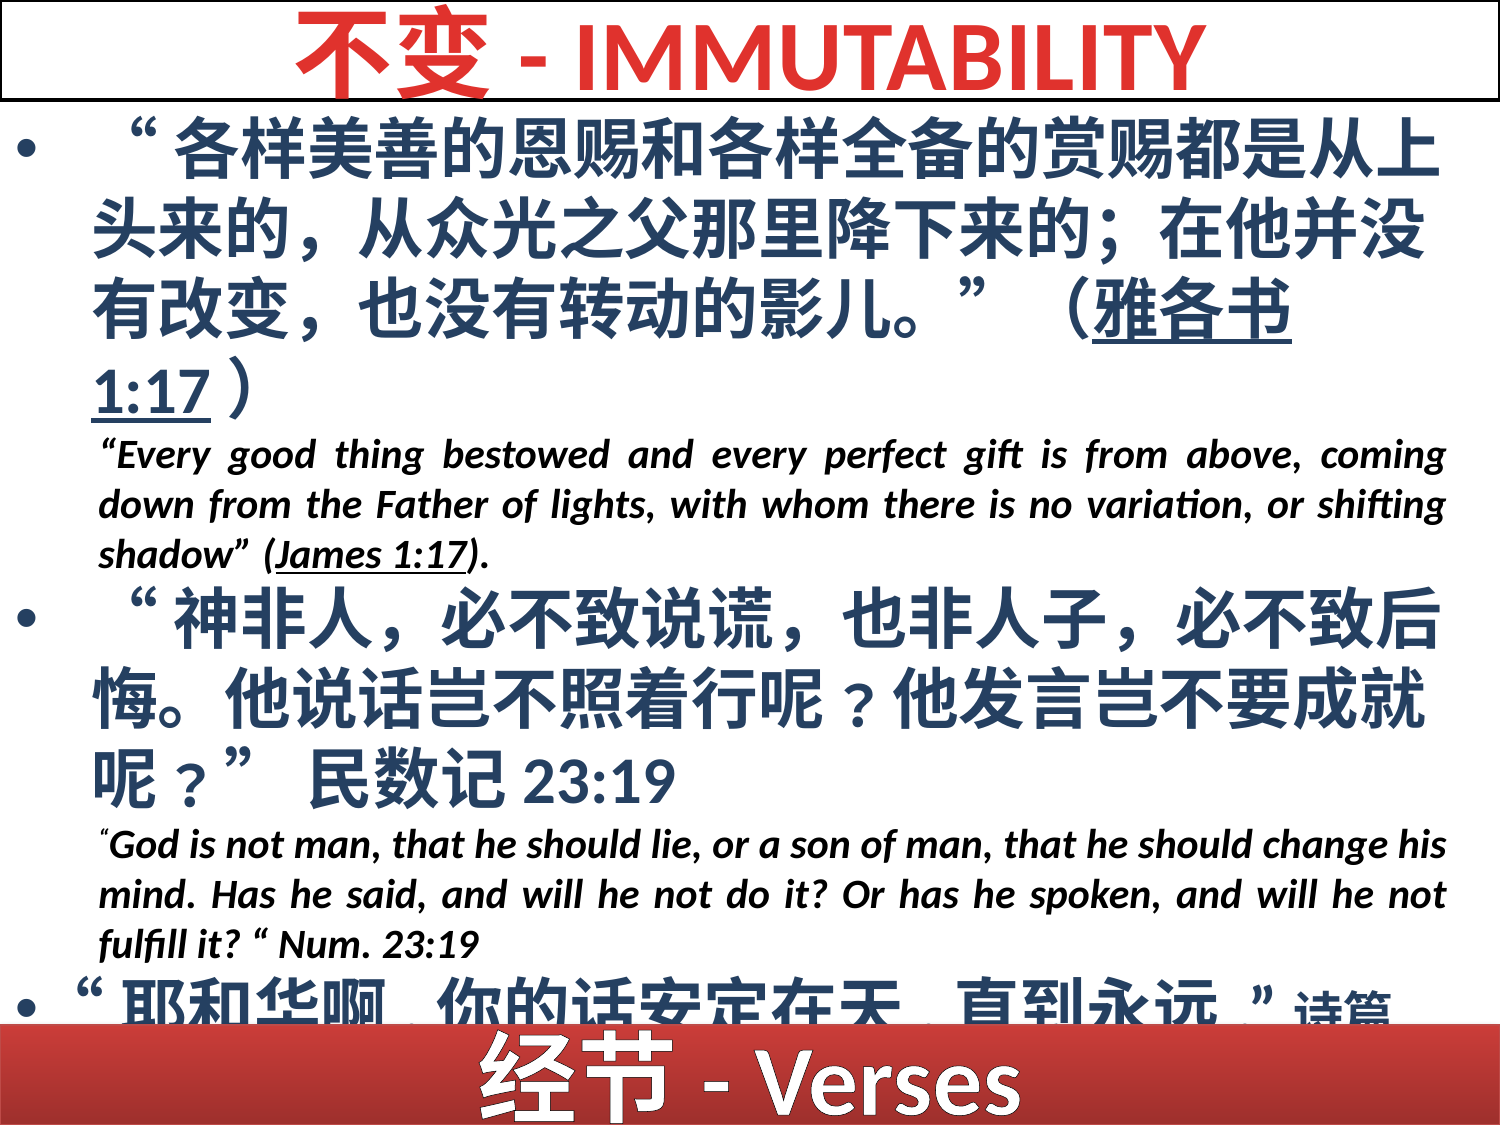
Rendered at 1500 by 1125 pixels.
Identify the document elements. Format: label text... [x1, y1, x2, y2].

text_box “各样美善的恩赐和各样全备的赏赐都是从上头来的，从众光之父那里降下来的；在他并没有改变，也没有转动的影儿。”（雅各书1:17） “Every good thing bestowed and every perfect gift is from above, coming down from the Father of lights, with whom there is no variation, or shifting shadow” (James 1:17). “神非人，必不致说谎，也非人子，必不致后悔。他说话岂不照着行呢﹖他发言岂不要成就呢﹖” 民数记23:19 “God is not man, that he should lie, or a son of man, that he should change his mind. Has he said, and will he not do it? Or has he spoken, and will he not fulfill it? “ Num. 23:19 “耶和华啊,你的话安定在天,直到永远.”诗篇119:89 “O Lord, your instructions endure; they stand secure in heaven “Psalm 119:89 [0, 102, 1463, 1024]
text_box 不变- IMMUTABILITY [0, 0, 1500, 102]
text_box 经节- Verses [0, 1024, 1500, 1125]
